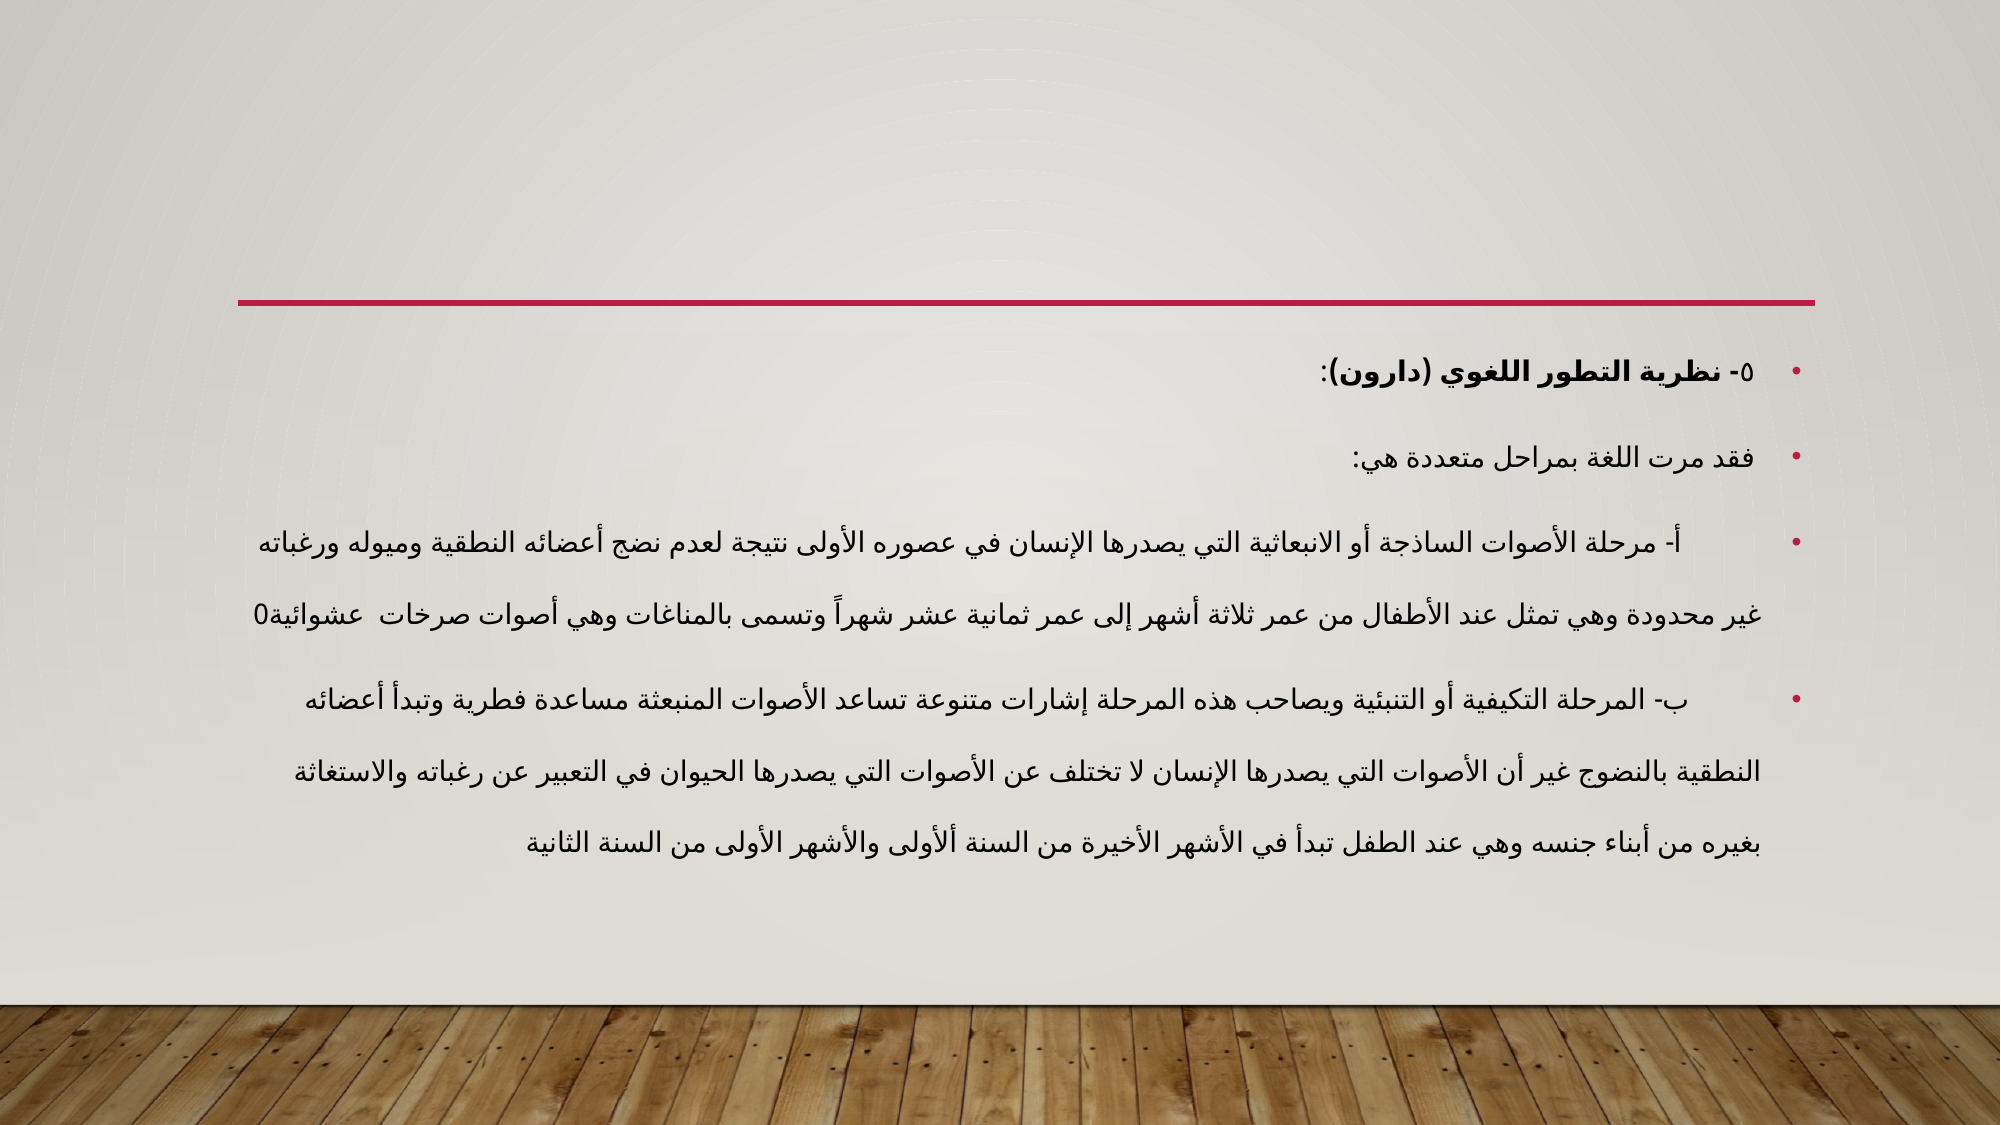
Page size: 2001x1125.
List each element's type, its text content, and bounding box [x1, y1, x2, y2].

list ٥- نظرية التطور اللغوي (دارون): فقد مرت اللغة بمراحل متعددة هي: أ- مرحلة الأصوات الساذجة أو الانبعاثية التي يصدرها الإنسان في عصوره الأولى نتيجة لعدم نضج أعضائه النطقية وميوله ورغباته غير محدودة وهي تمثل عند الأطفال من عمر ثلاثة أشهر إلى عمر ثمانية عشر شهراً وتسمى بالمناغات وهي أصوات صرخات عشوائية0 ب- المرحلة التكيفية أو التنبئية ويصاحب هذه المرحلة إشارات متنوعة تساعد الأصوات المنبعثة مساعدة فطرية وتبدأ أعضائه النطقية بالنضوج غير أن الأصوات التي يصدرها الإنسان لا تختلف عن الأصوات التي يصدرها الحيوان في التعبير عن رغباته والاستغاثة بغيره من أبناء جنسه وهي عند الطفل تبدأ في الأشهر الأخيرة من السنة ألأولى والأشهر الأولى من السنة الثانية [238, 308, 1814, 897]
picture [0, 1005, 2000, 1125]
